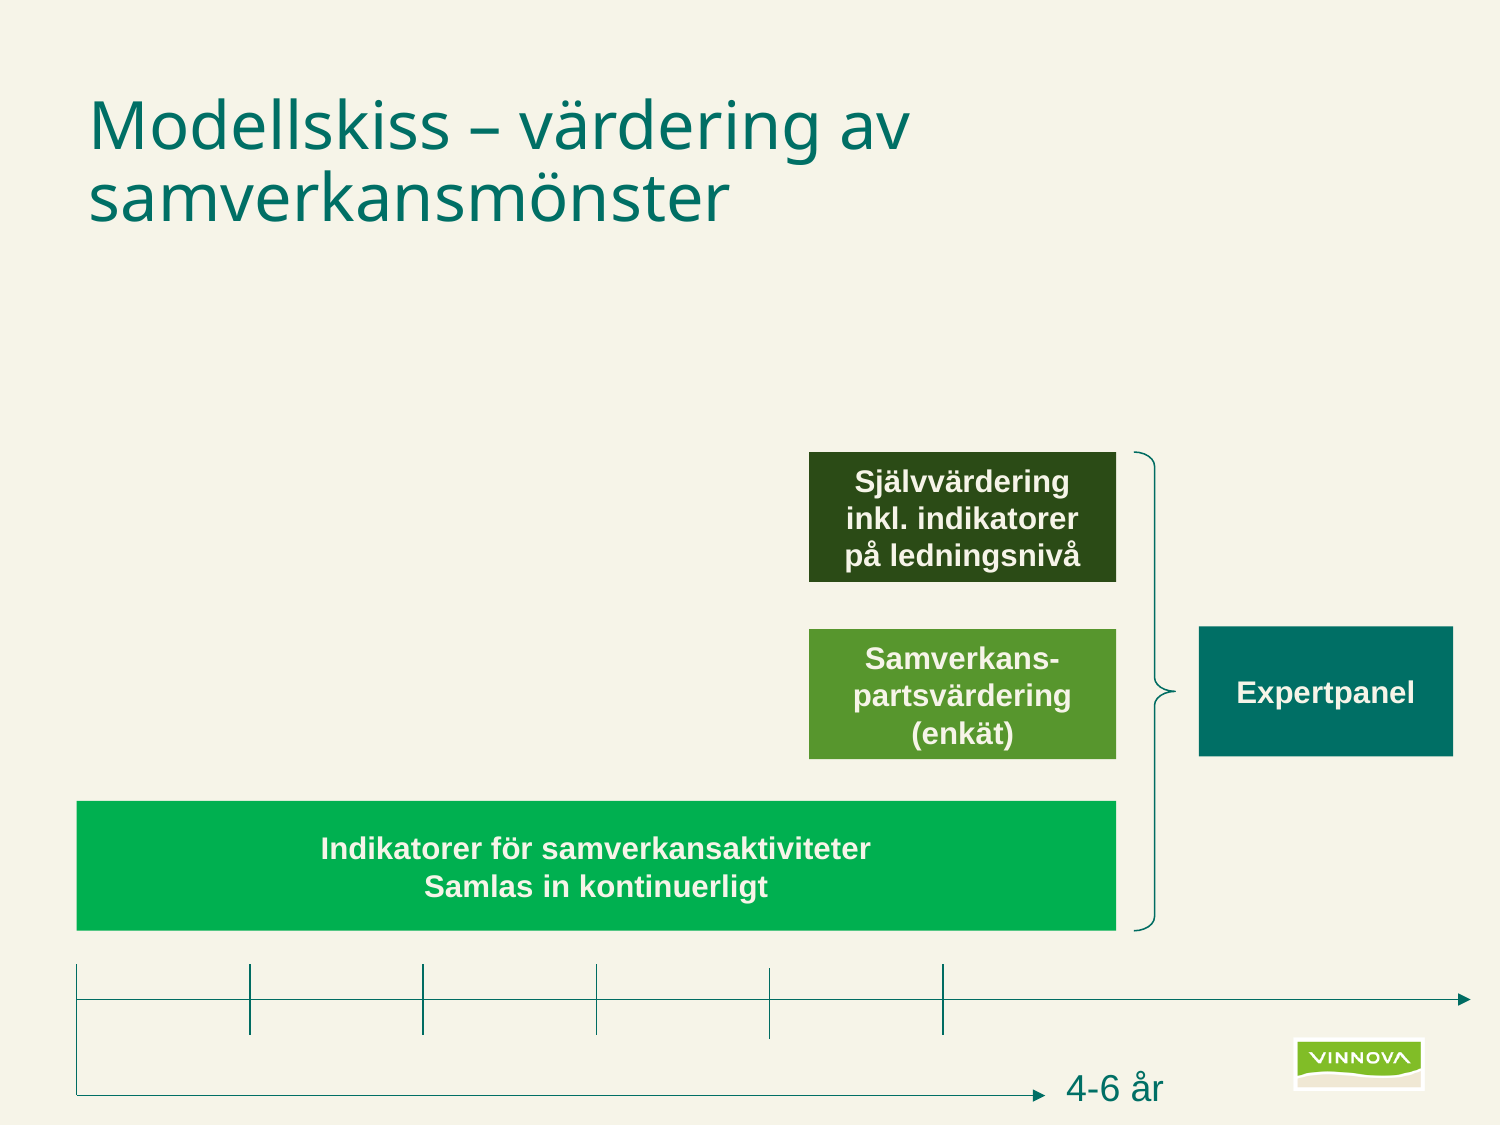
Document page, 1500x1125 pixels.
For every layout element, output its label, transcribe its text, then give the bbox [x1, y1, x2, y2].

picture [1293, 1037, 1425, 1091]
text_box [1133, 451, 1176, 932]
title Modellskiss – värdering av samverkansmönster [73, 77, 1424, 244]
text_box 4-6 år [1051, 1057, 1179, 1117]
text_box Samverkans-partsvärdering (enkät) [807, 627, 1118, 761]
text_box Expertpanel [1197, 624, 1455, 758]
text_box Självvärdering inkl. indikatorer på ledningsnivå [807, 450, 1118, 584]
text_box Indikatorer för samverkansaktiviteter Samlas in kontinuerligt [75, 799, 1118, 933]
